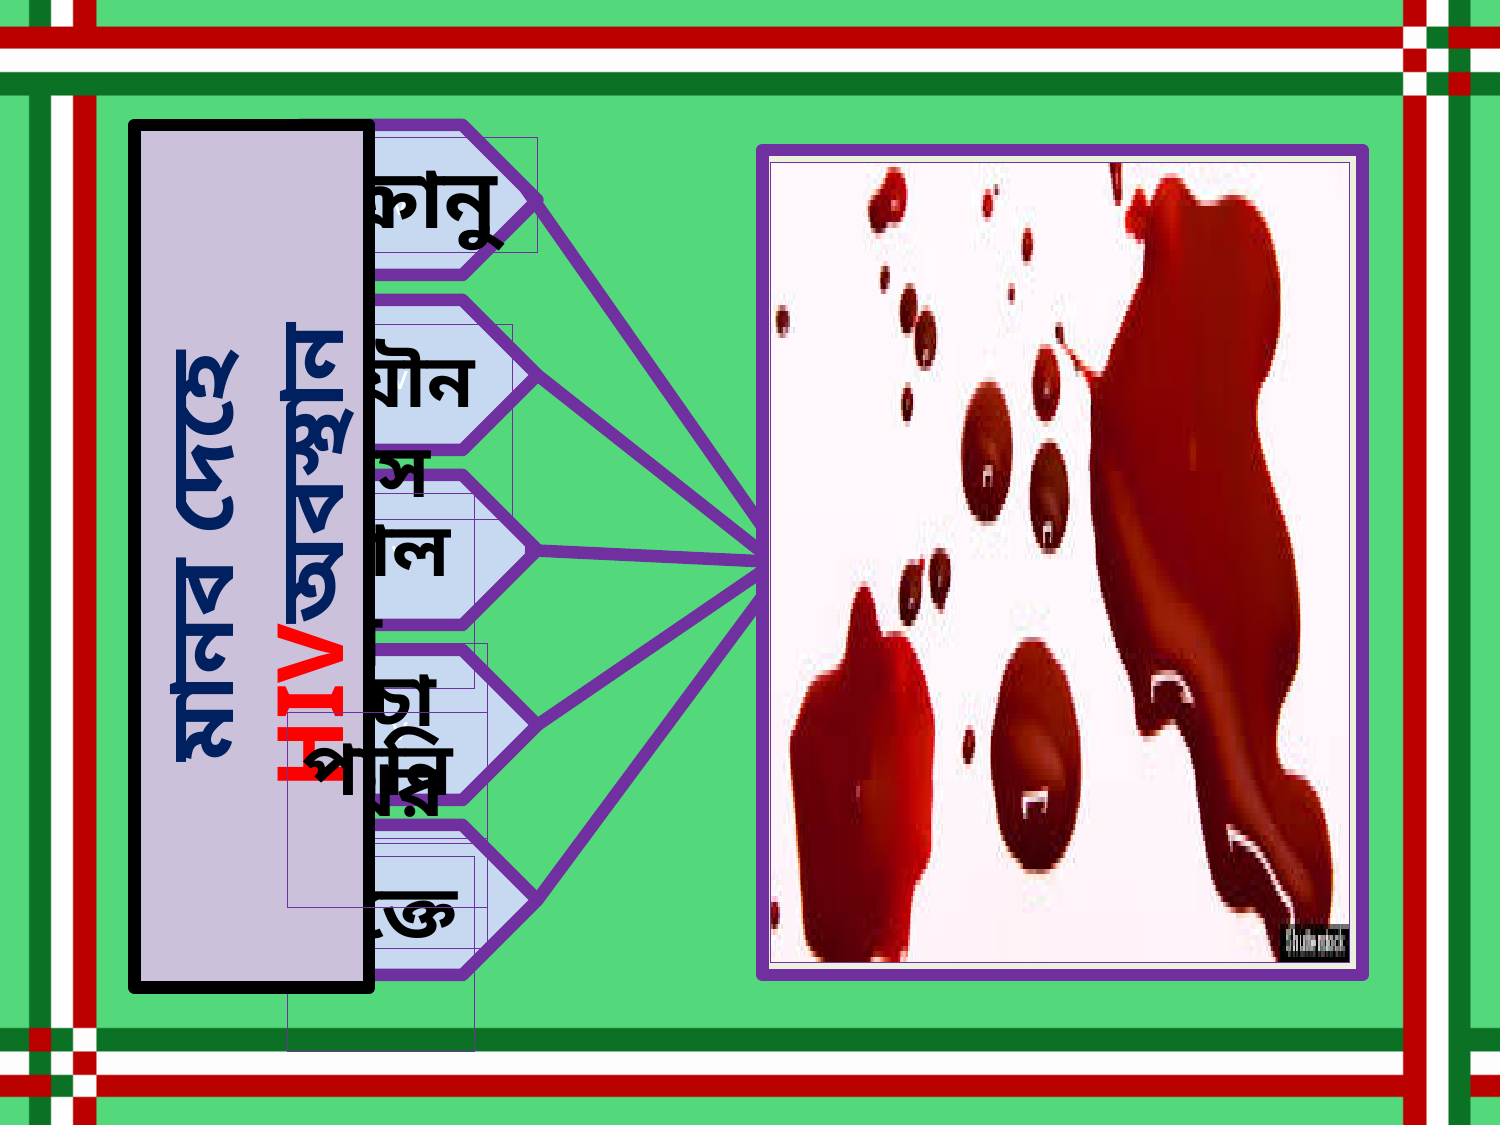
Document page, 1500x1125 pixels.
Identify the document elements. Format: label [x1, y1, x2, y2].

text_box [537, 374, 764, 548]
text_box [468, 243, 764, 507]
picture [0, 0, 1500, 1125]
text_box [524, 549, 764, 563]
text_box [537, 562, 764, 901]
